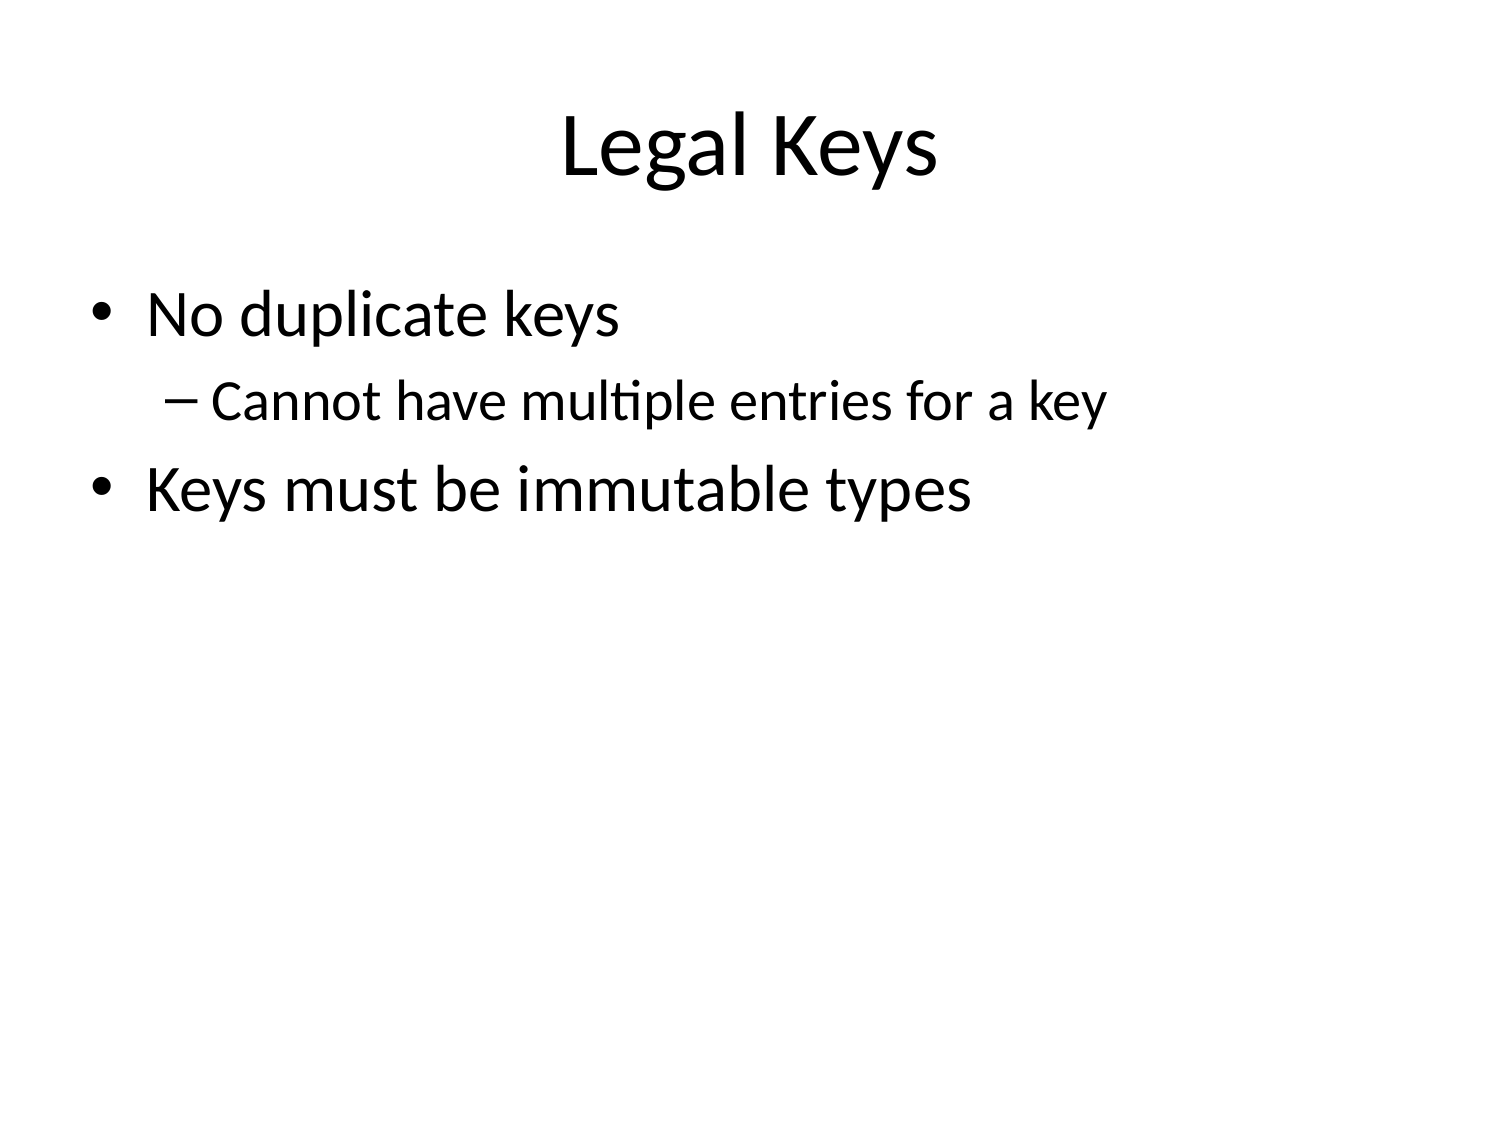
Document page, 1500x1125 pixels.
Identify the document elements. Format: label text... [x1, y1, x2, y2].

title Legal Keys [75, 45, 1425, 233]
list No duplicate keys Cannot have multiple entries for a key Keys must be immutable types [75, 262, 1425, 1005]
